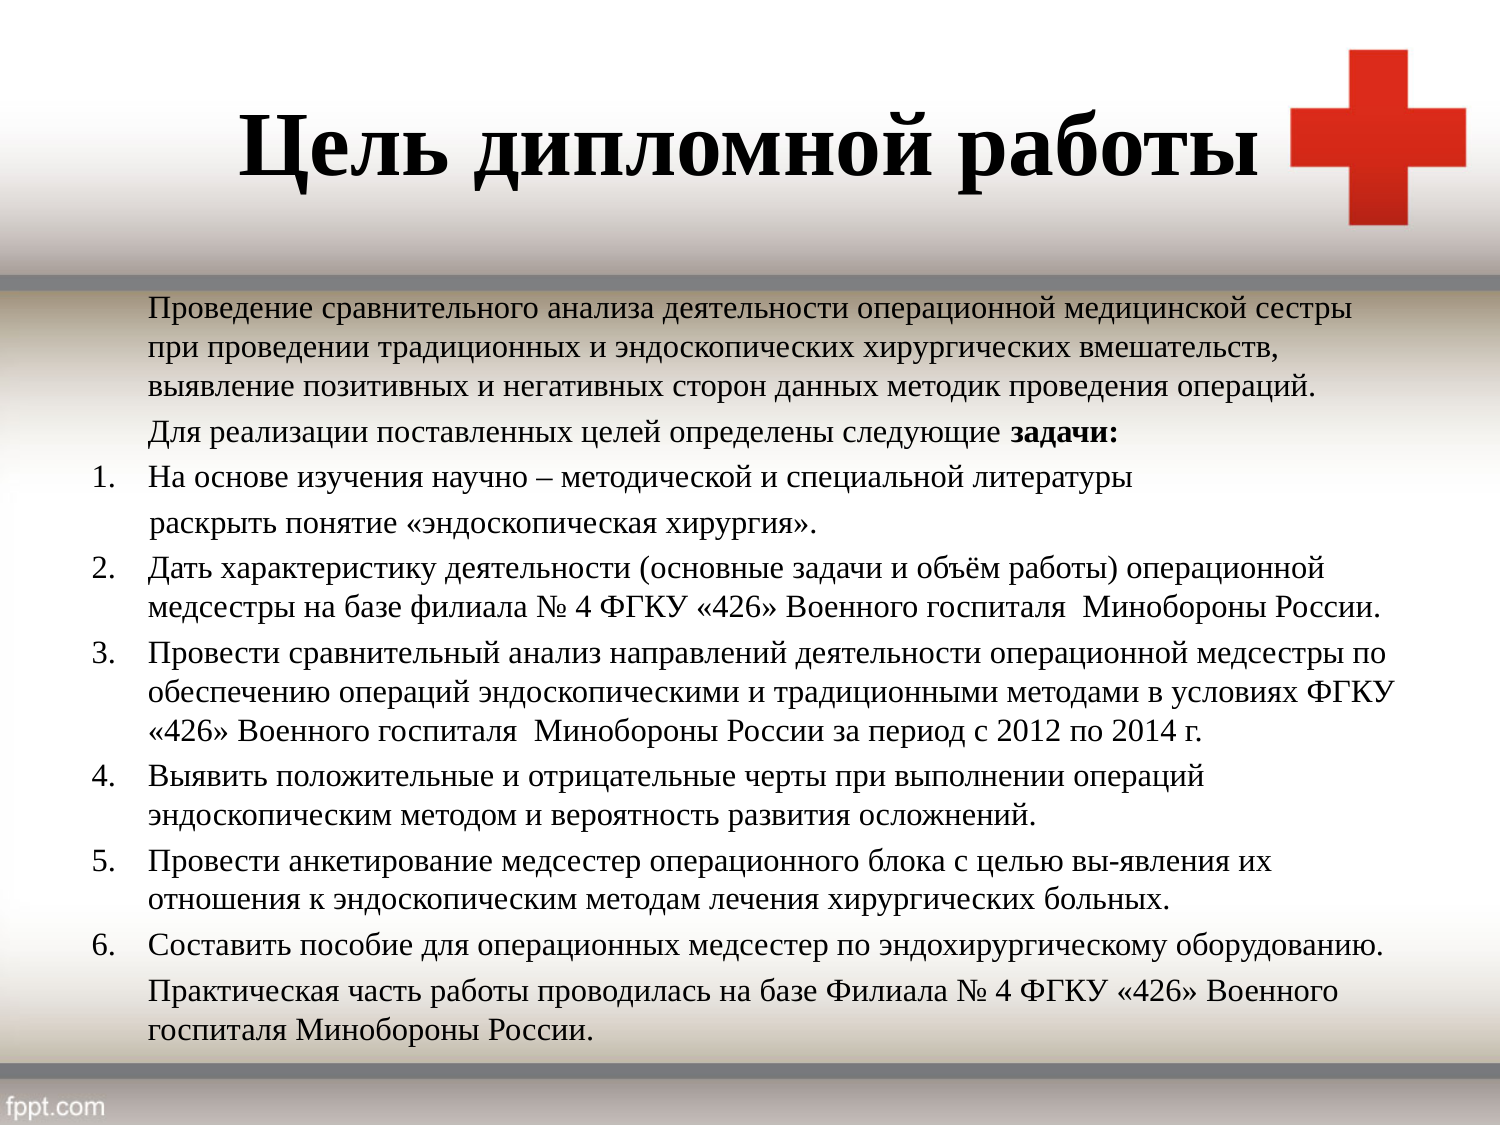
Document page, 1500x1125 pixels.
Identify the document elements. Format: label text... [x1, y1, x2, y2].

picture [0, 0, 1500, 1125]
list Проведение сравнительного анализа деятельности операционной медицинской сестры при проведении традиционных и эндоскопических хирургических вмешательств, выявление позитивных и негативных сторон данных методик проведения операций. Для реализации поставленных целей определены следующие задачи: 1. На основе изучения научно – методической и специальной литературы раскрыть понятие «эндоскопическая хирургия». 2. Дать характеристику деятельности (основные задачи и объём работы) операционной медсестры на базе филиала № 4 ФГКУ «426» Военного госпиталя Минобороны России. 3. Провести сравнительный анализ направлений деятельности операционной медсестры по обеспечению операций эндоскопическими и традиционными методами в условиях ФГКУ «426» Военного госпиталя Минобороны России за период с 2012 по 2014 г. 4. Выявить положительные и отрицательные черты при выполнении операций эндоскопическим методом и вероятность развития осложнений. 5. Провести анкетирование медсестер операционного блока с целью вы-явления их отношения к эндоскопическим методам лечения хирургических больных. 6. Составить пособие для операционных медсестер по эндохирургическому оборудованию. Практическая часть работы проводилась на базе Филиала № 4 ФГКУ «426» Военного госпиталя Минобороны России. [76, 278, 1427, 1094]
title Цель дипломной работы [75, 45, 1425, 233]
